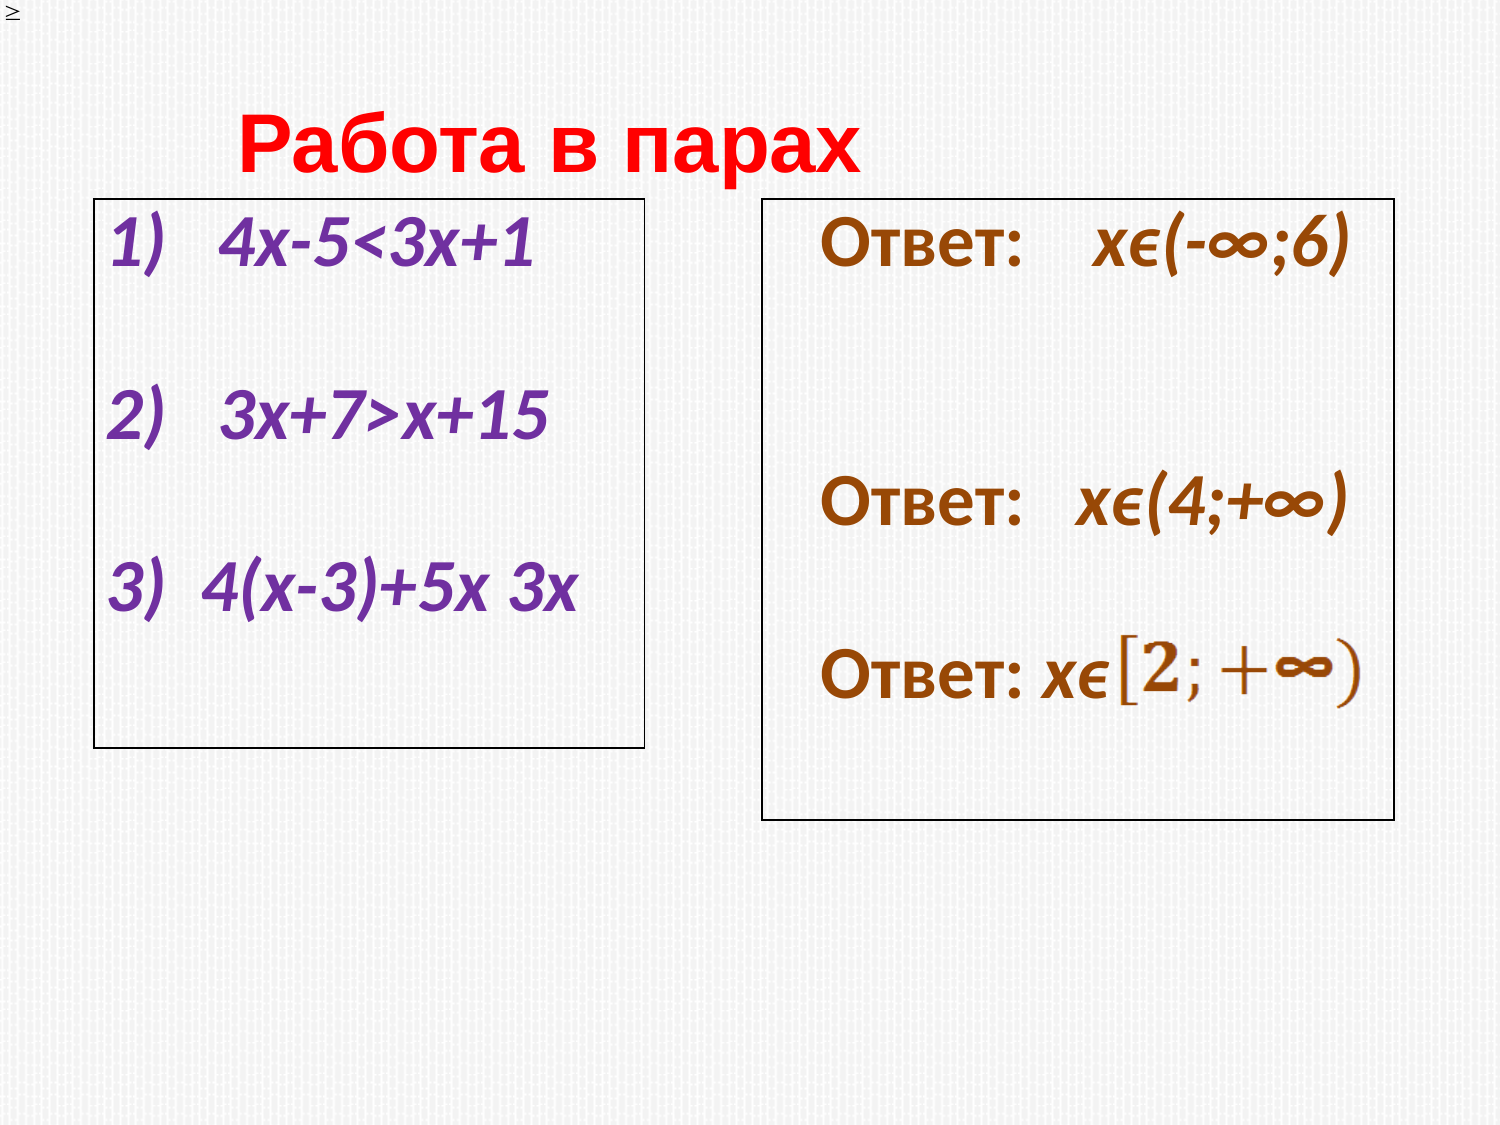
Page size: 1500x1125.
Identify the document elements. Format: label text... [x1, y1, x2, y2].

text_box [0, 0, 21, 26]
picture [1112, 620, 1367, 723]
text_box Работа в парах [222, 82, 1172, 197]
table_header 4х-5<3x+1 3x+7>x+15 4(x-3)+5x 3x [95, 200, 644, 747]
table_header Ответ: хϵ(-∞;6) Ответ: хϵ(4;+∞) Ответ: хϵ [763, 200, 1393, 819]
